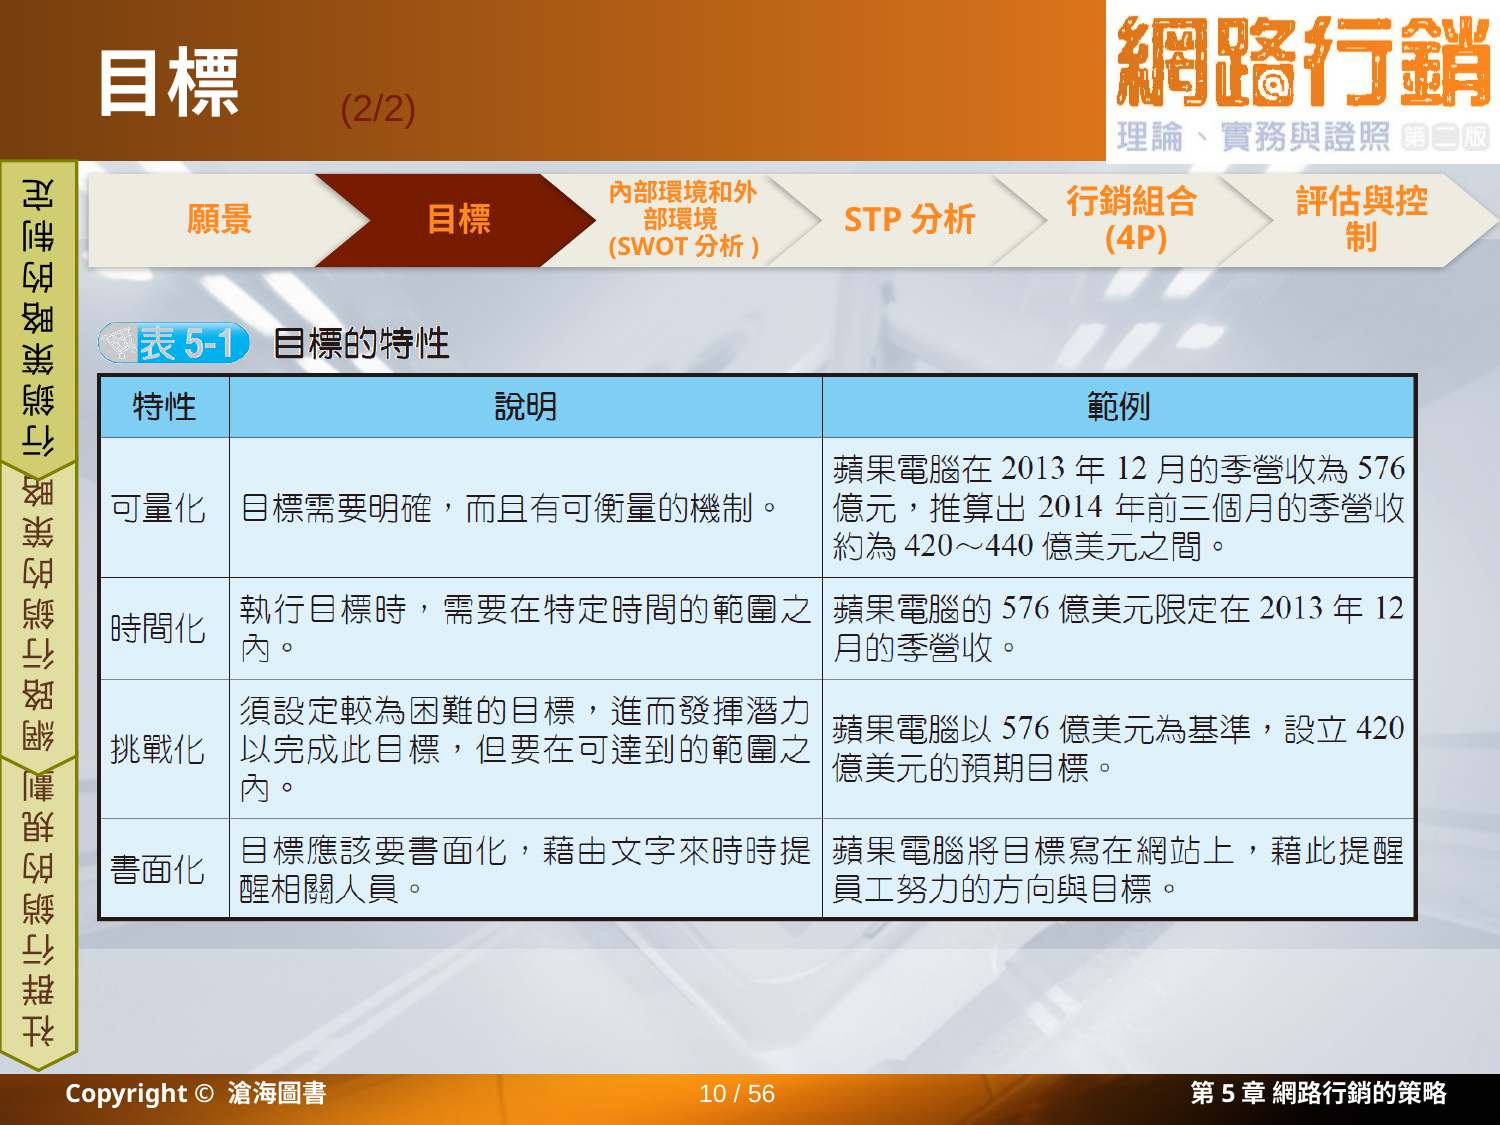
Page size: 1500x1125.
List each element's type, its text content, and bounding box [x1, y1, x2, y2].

title 目標 [76, 0, 1176, 162]
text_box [88, 173, 1500, 268]
text_box (2/2) [325, 76, 433, 137]
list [88, 310, 1426, 928]
text_box 行銷策略的制定 [0, 160, 77, 480]
text_box 網路行銷的策略 [0, 461, 77, 776]
text_box 社群行銷的規劃 [0, 757, 77, 1071]
slide_number Copyright © 滄海圖書 [49, 1070, 501, 1119]
footer 第5章 網路行銷的策略 [1012, 1070, 1463, 1114]
picture [1106, 0, 1500, 164]
slide_number 10 / 56 [562, 1070, 913, 1114]
picture [0, 1074, 1500, 1125]
